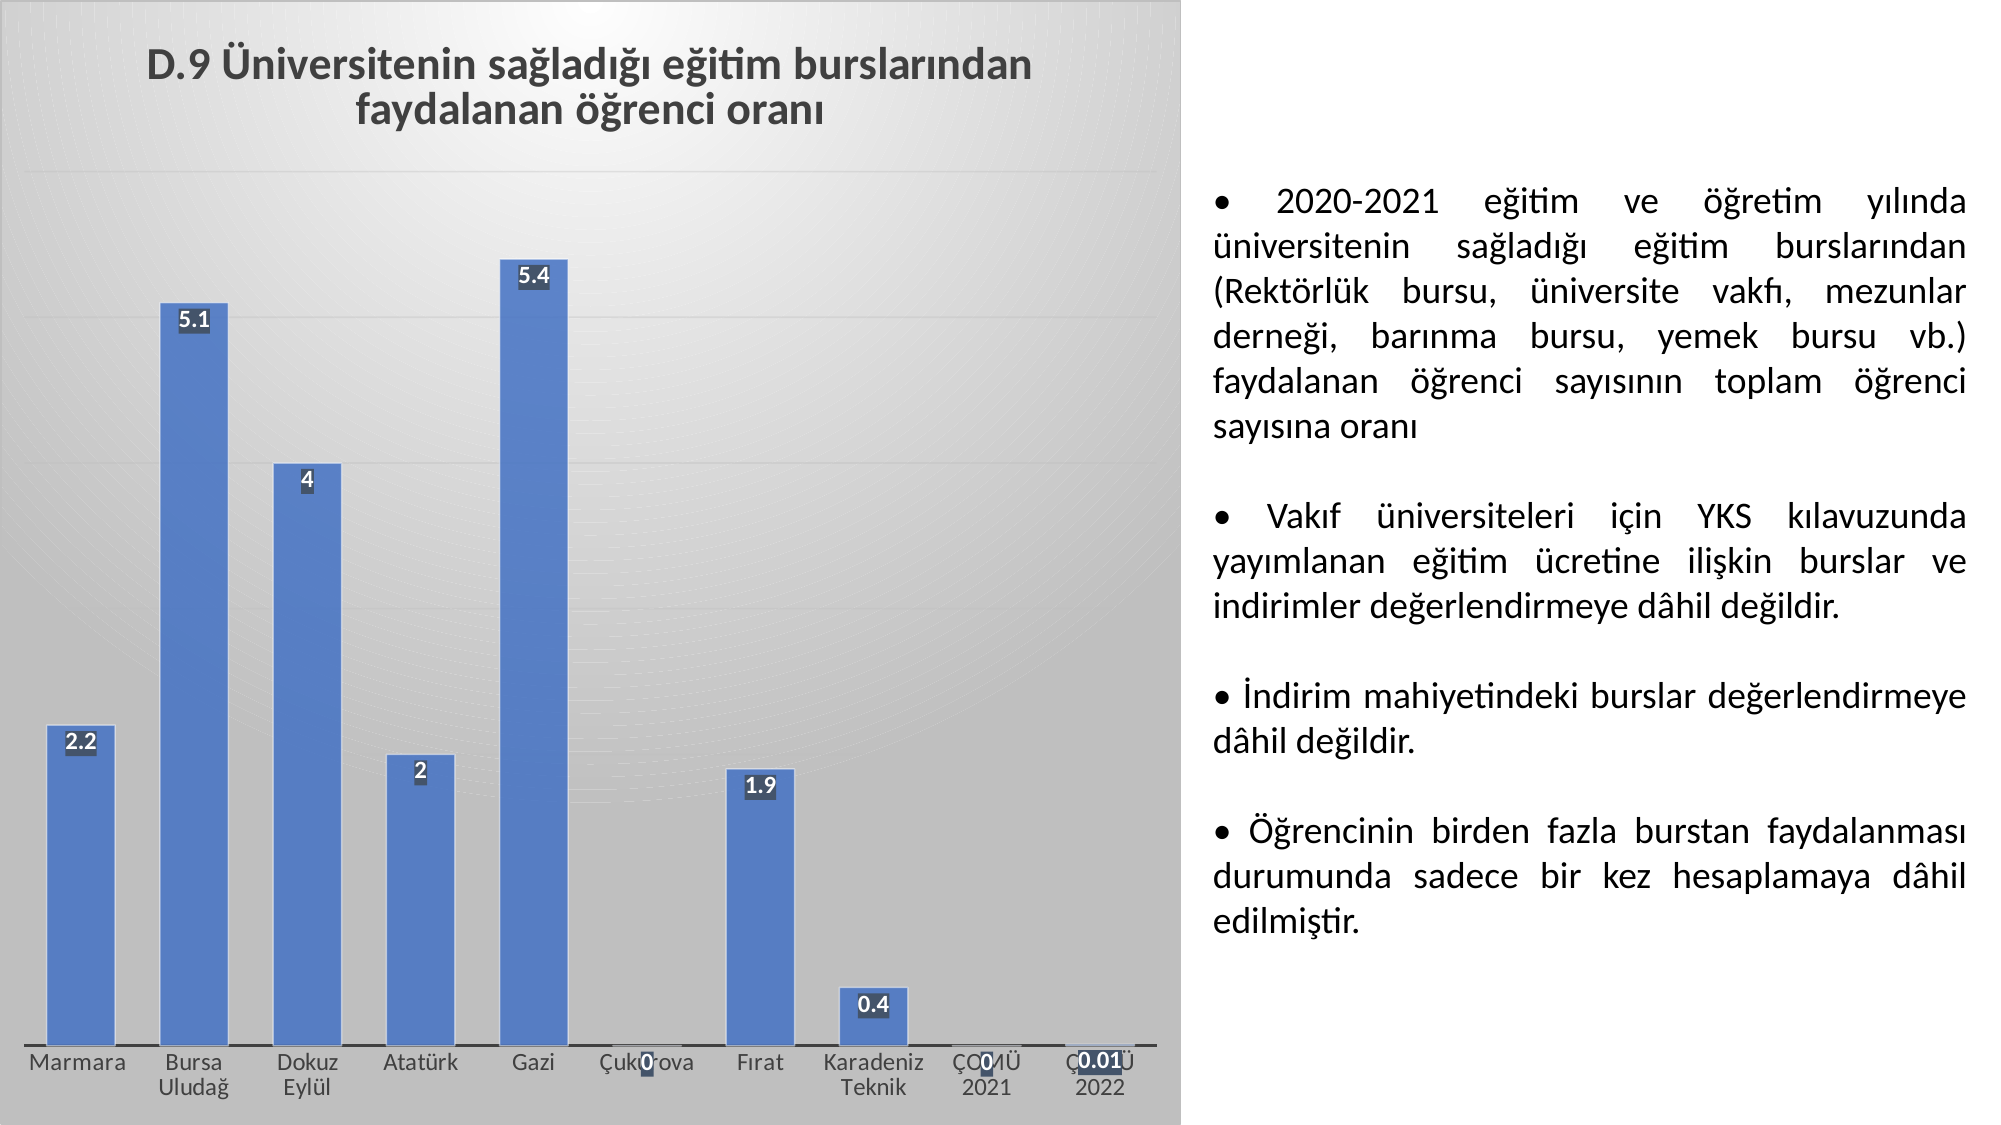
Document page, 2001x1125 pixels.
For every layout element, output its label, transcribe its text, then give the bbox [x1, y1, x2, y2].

chart [0, 0, 1182, 1125]
text_box • 2020-2021 eğitim ve öğretim yılında üniversitenin sağladığı eğitim burslarından (Rektörlük bursu, üniversite vakfı, mezunlar derneği, barınma bursu, yemek bursu vb.) faydalanan öğrenci sayısının toplam öğrenci sayısına oranı • Vakıf üniversiteleri için YKS kılavuzunda yayımlanan eğitim ücretine ilişkin burslar ve indirimler değerlendirmeye dâhil değildir. • İndirim mahiyetindeki burslar değerlendirmeye dâhil değildir. • Öğrencinin birden fazla burstan faydalanması durumunda sadece bir kez hesaplamaya dâhil edilmiştir. [1198, 168, 1982, 949]
